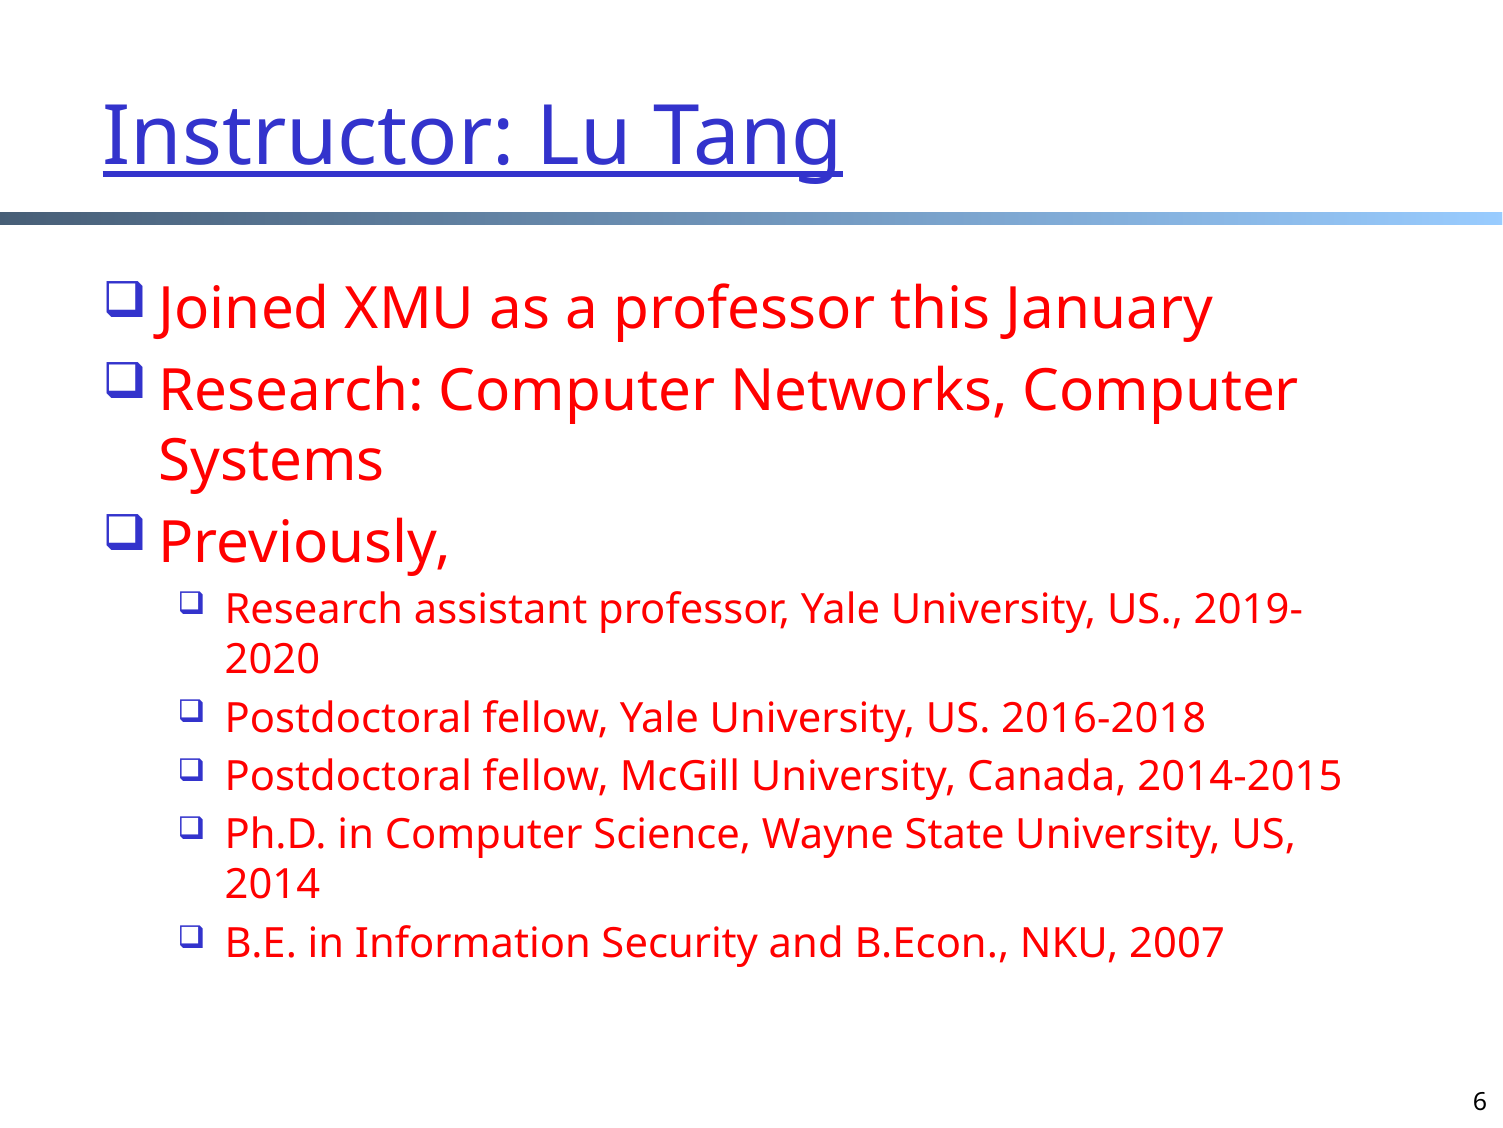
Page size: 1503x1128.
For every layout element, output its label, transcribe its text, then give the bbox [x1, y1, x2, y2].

slide_number 6 [1151, 1051, 1503, 1128]
title Instructor: Lu Tang [87, 37, 1365, 226]
list Joined XMU as a professor this January Research: Computer Networks, Computer Systems Previously, Research assistant professor, Yale University, US., 2019-2020 Postdoctoral fellow, Yale University, US. 2016-2018 Postdoctoral fellow, McGill University, Canada, 2014-2015 Ph.D. in Computer Science, Wayne State University, US, 2014 B.E. in Information Security and B.Econ., NKU, 2007 [87, 263, 1365, 1027]
